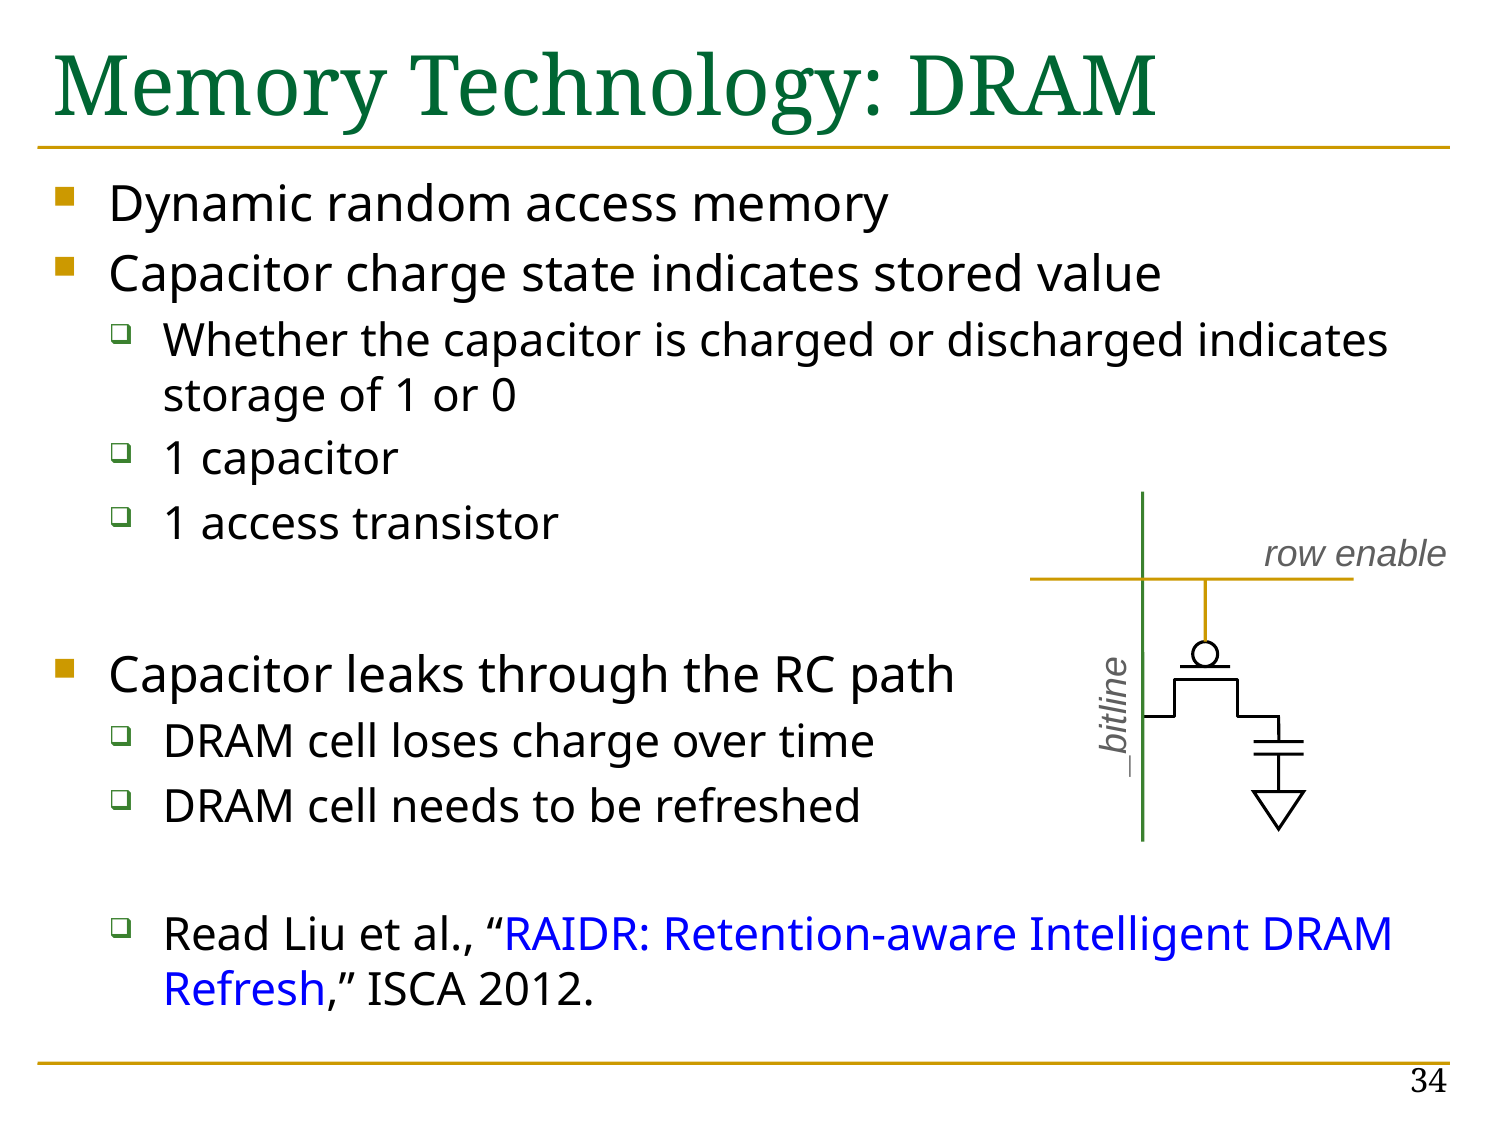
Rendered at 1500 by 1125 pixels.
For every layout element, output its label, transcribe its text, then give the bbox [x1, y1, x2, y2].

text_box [1029, 491, 1463, 842]
title Memory Technology: DRAM [37, 24, 1450, 163]
list Dynamic random access memory Capacitor charge state indicates stored value Whether the capacitor is charged or discharged indicates storage of 1 or 0 1 capacitor 1 access transistor Capacitor leaks through the RC path DRAM cell loses charge over time DRAM cell needs to be refreshed Read Liu et al., “RAIDR: Retention-aware Intelligent DRAM Refresh,” ISCA 2012. [37, 163, 1450, 1016]
slide_number 34 [1111, 1036, 1462, 1112]
